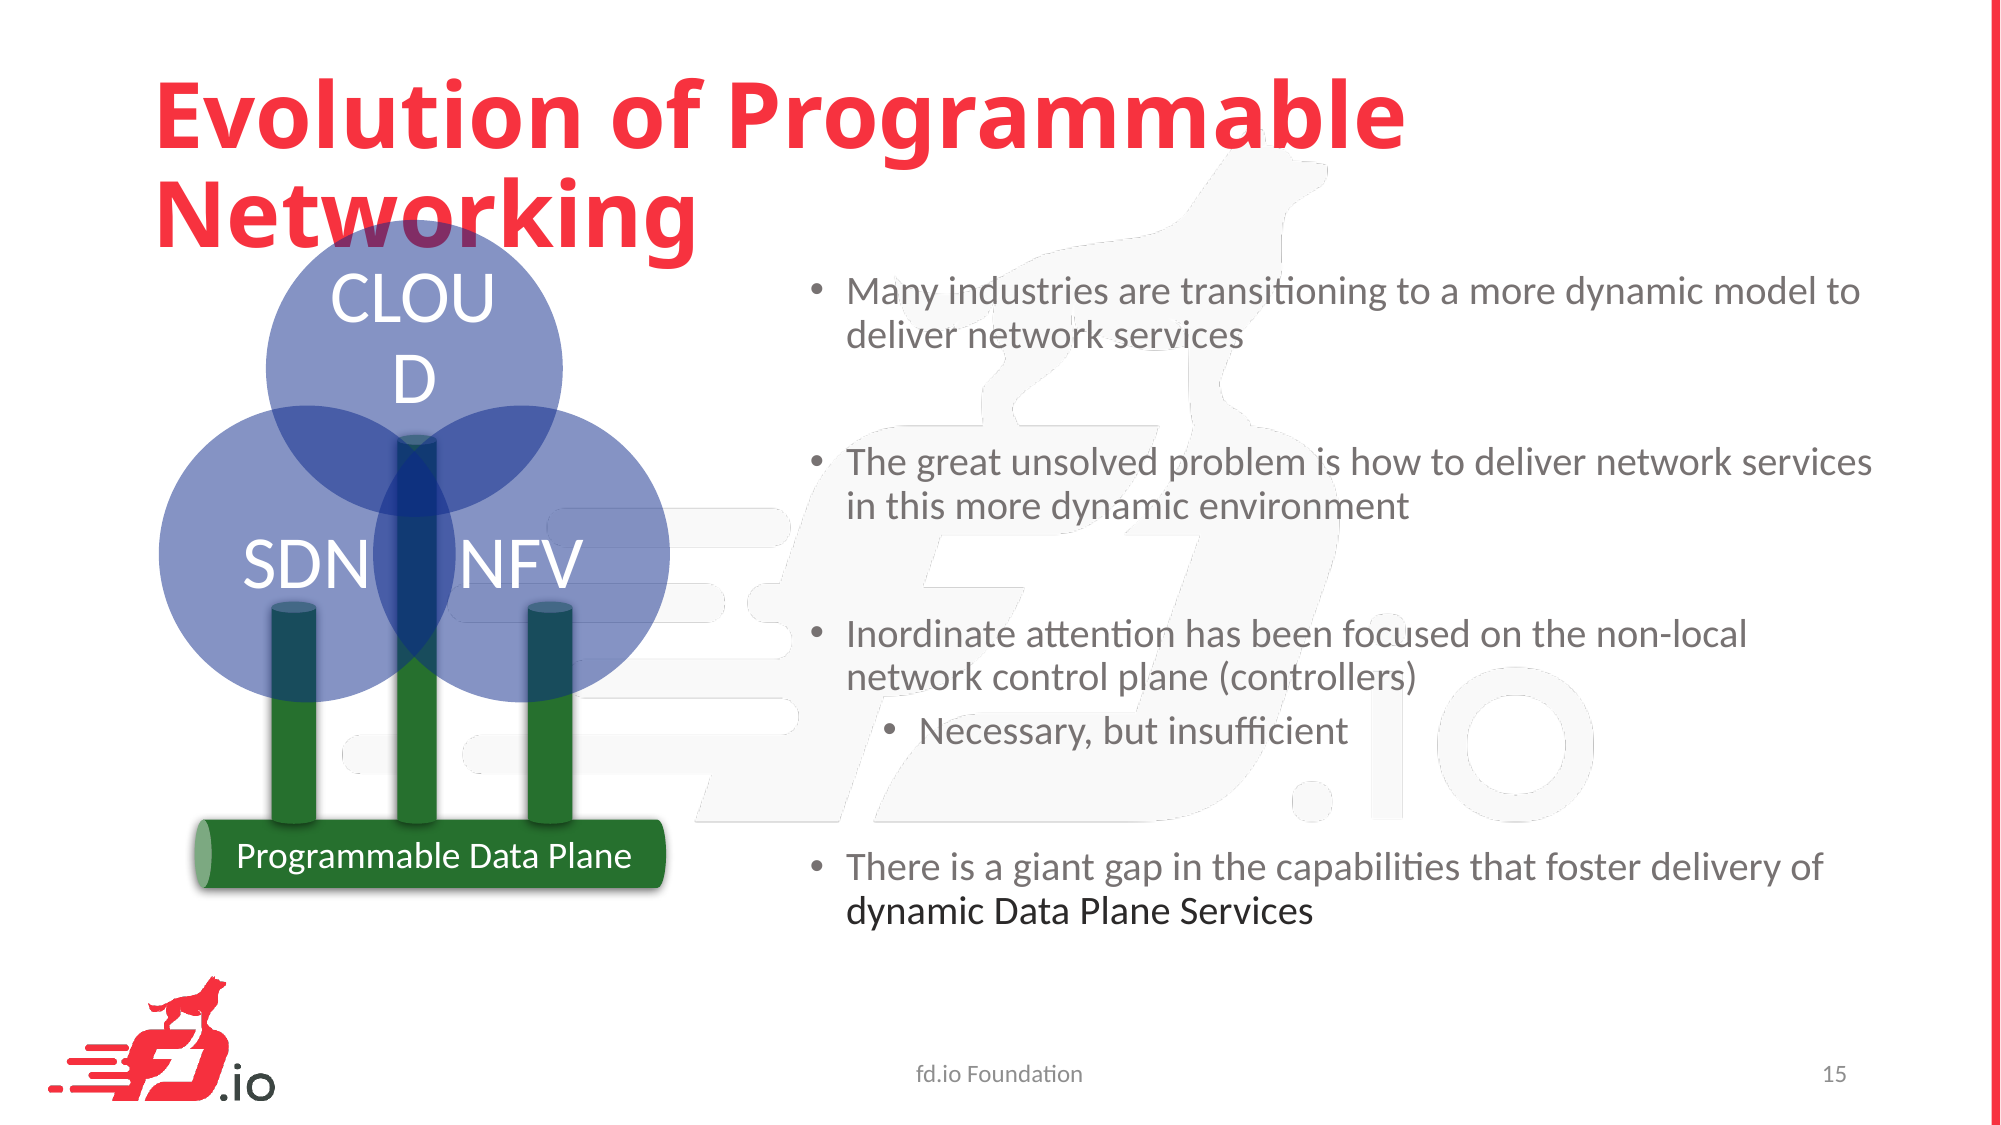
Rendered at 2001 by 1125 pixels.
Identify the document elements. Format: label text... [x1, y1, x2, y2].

title Evolution of Programmable Networking [137, 59, 1863, 278]
slide_number 15 [1787, 1042, 1863, 1103]
picture [47, 975, 276, 1103]
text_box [194, 709, 667, 888]
footer fd.io Foundation [662, 1042, 1338, 1103]
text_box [145, 213, 684, 709]
list Many industries are transitioning to a more dynamic model to deliver network services The great unsolved problem is how to deliver network services in this more dynamic environment Inordinate attention has been focused on the non-local network control plane (controllers) Necessary, but insufficient There is a giant gap in the capabilities that foster delivery of dynamic Data Plane Services [794, 262, 1900, 941]
